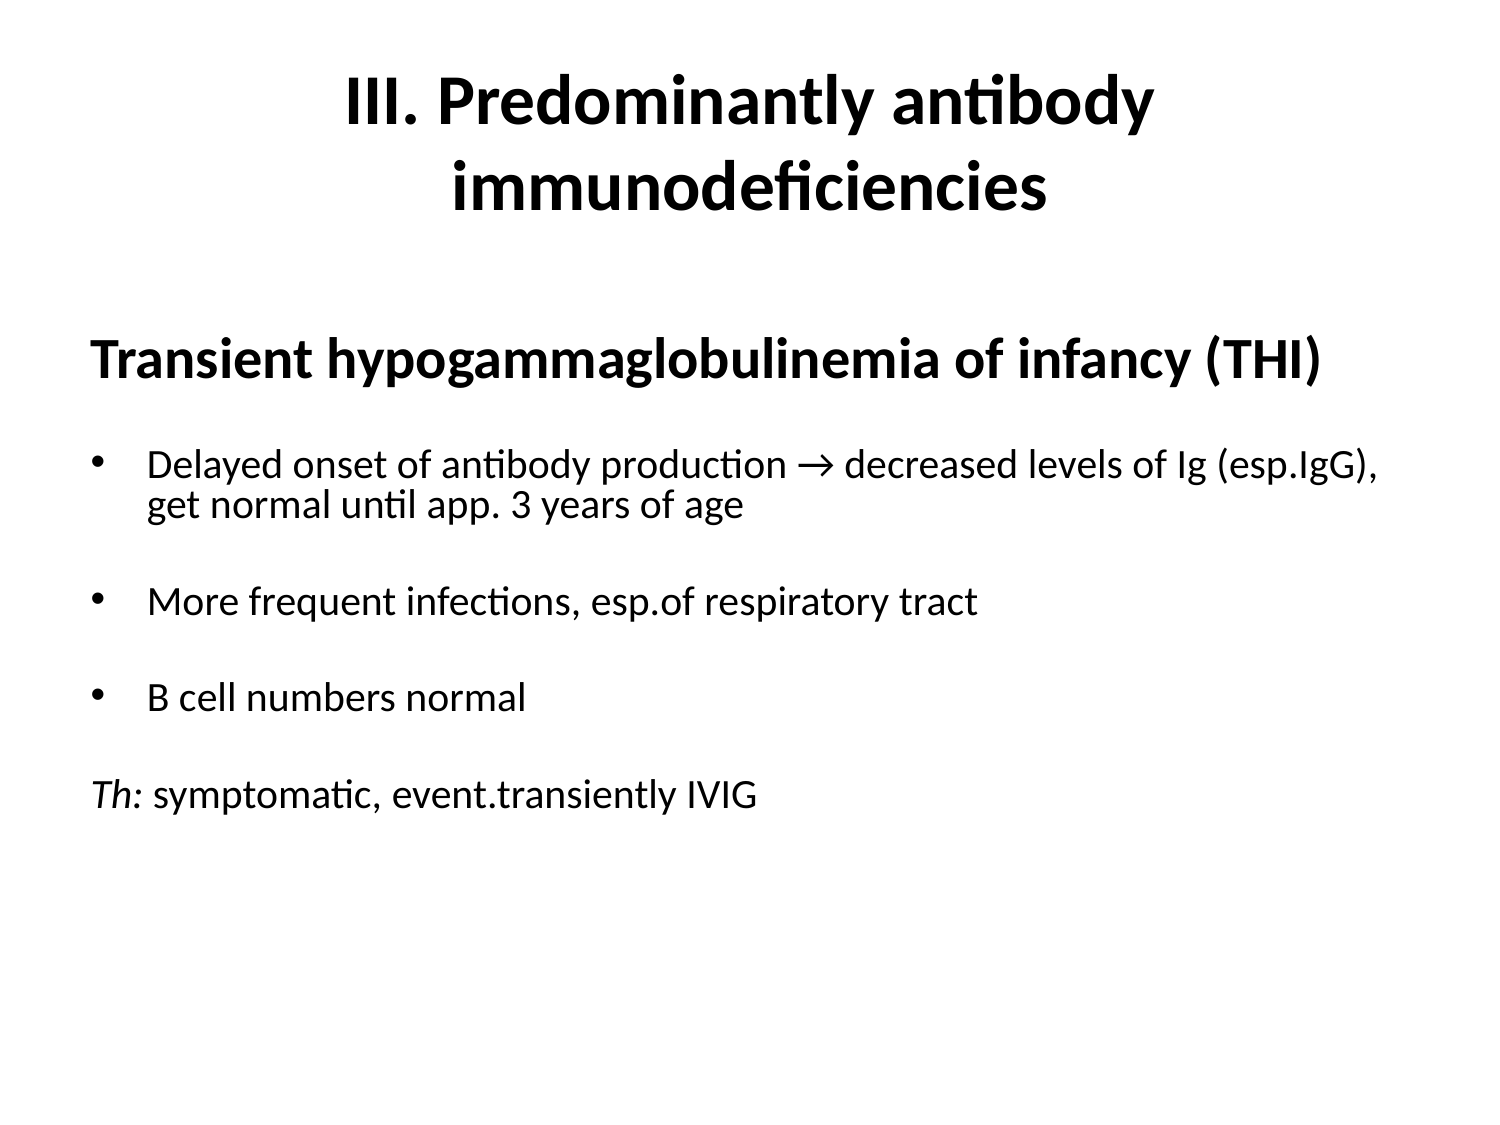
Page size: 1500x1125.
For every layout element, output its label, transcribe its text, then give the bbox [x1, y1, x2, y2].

title III. Predominantly antibody immunodeficiencies [75, 45, 1425, 233]
list Transient hypogammaglobulinemia of infancy (THI) Delayed onset of antibody production → decreased levels of Ig (esp.IgG), get normal until app. 3 years of age More frequent infections, esp.of respiratory tract B cell numbers normal Th: symptomatic, event.transiently IVIG [75, 326, 1426, 1069]
